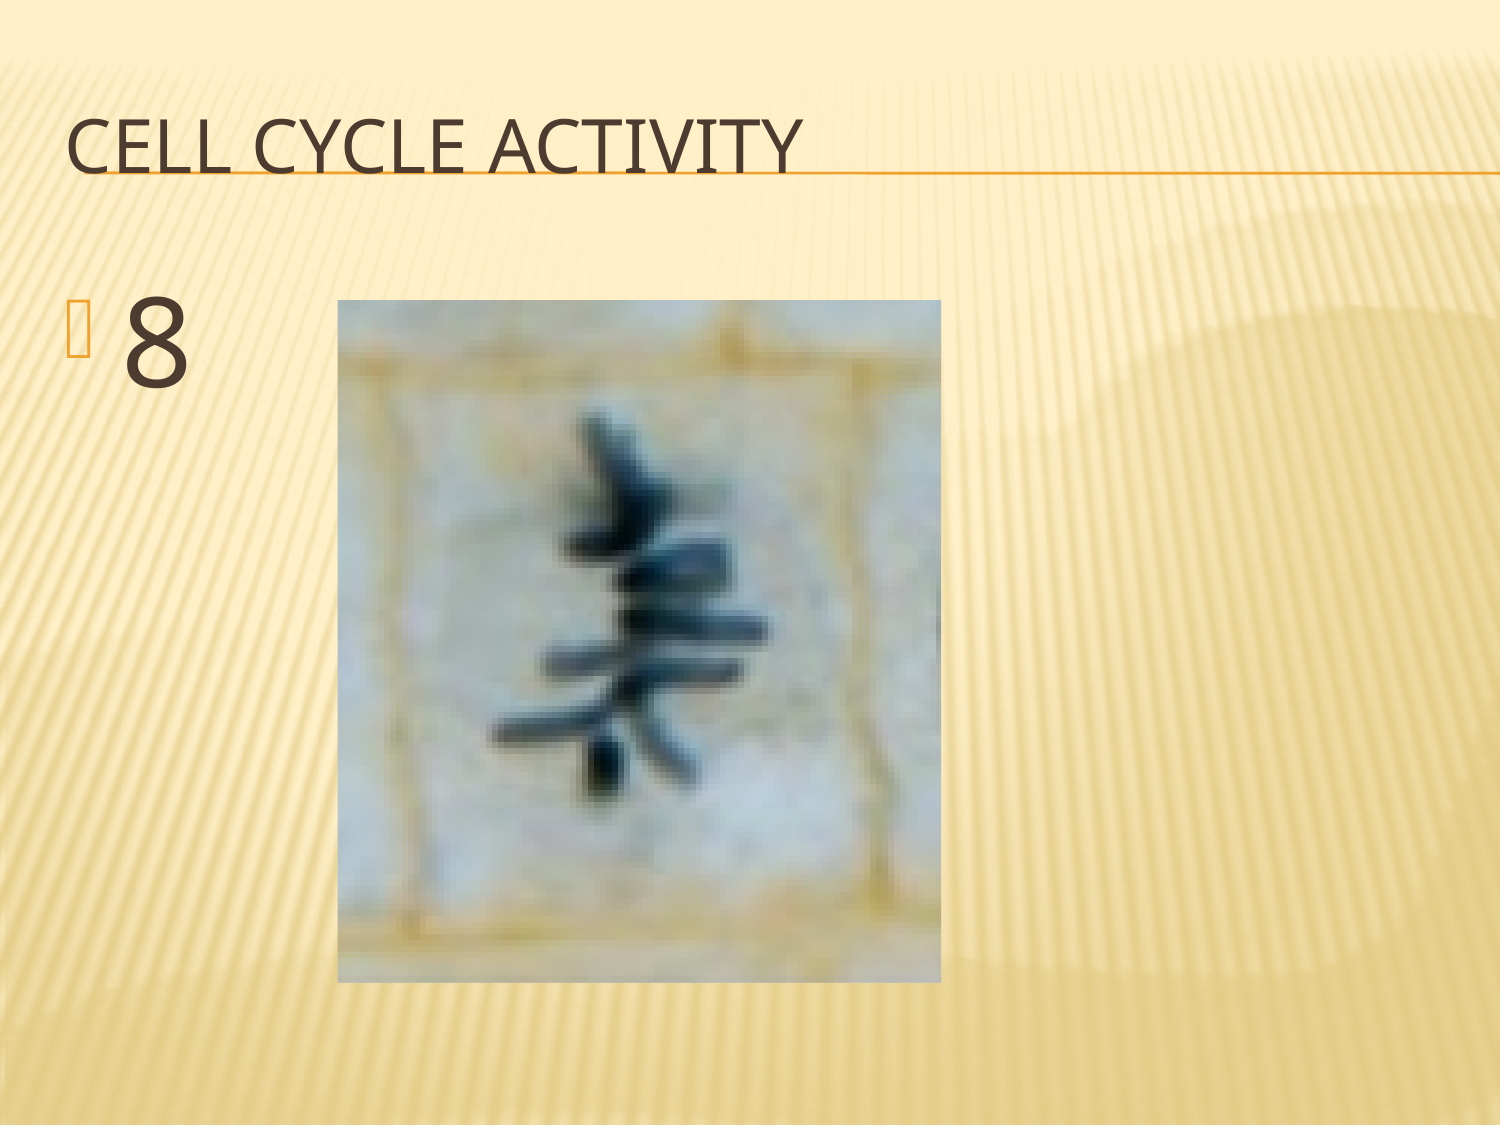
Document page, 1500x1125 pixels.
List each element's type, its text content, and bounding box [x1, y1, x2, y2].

picture [337, 299, 942, 983]
title Cell Cycle Activity [50, 75, 1475, 213]
list 8 [50, 254, 1475, 998]
